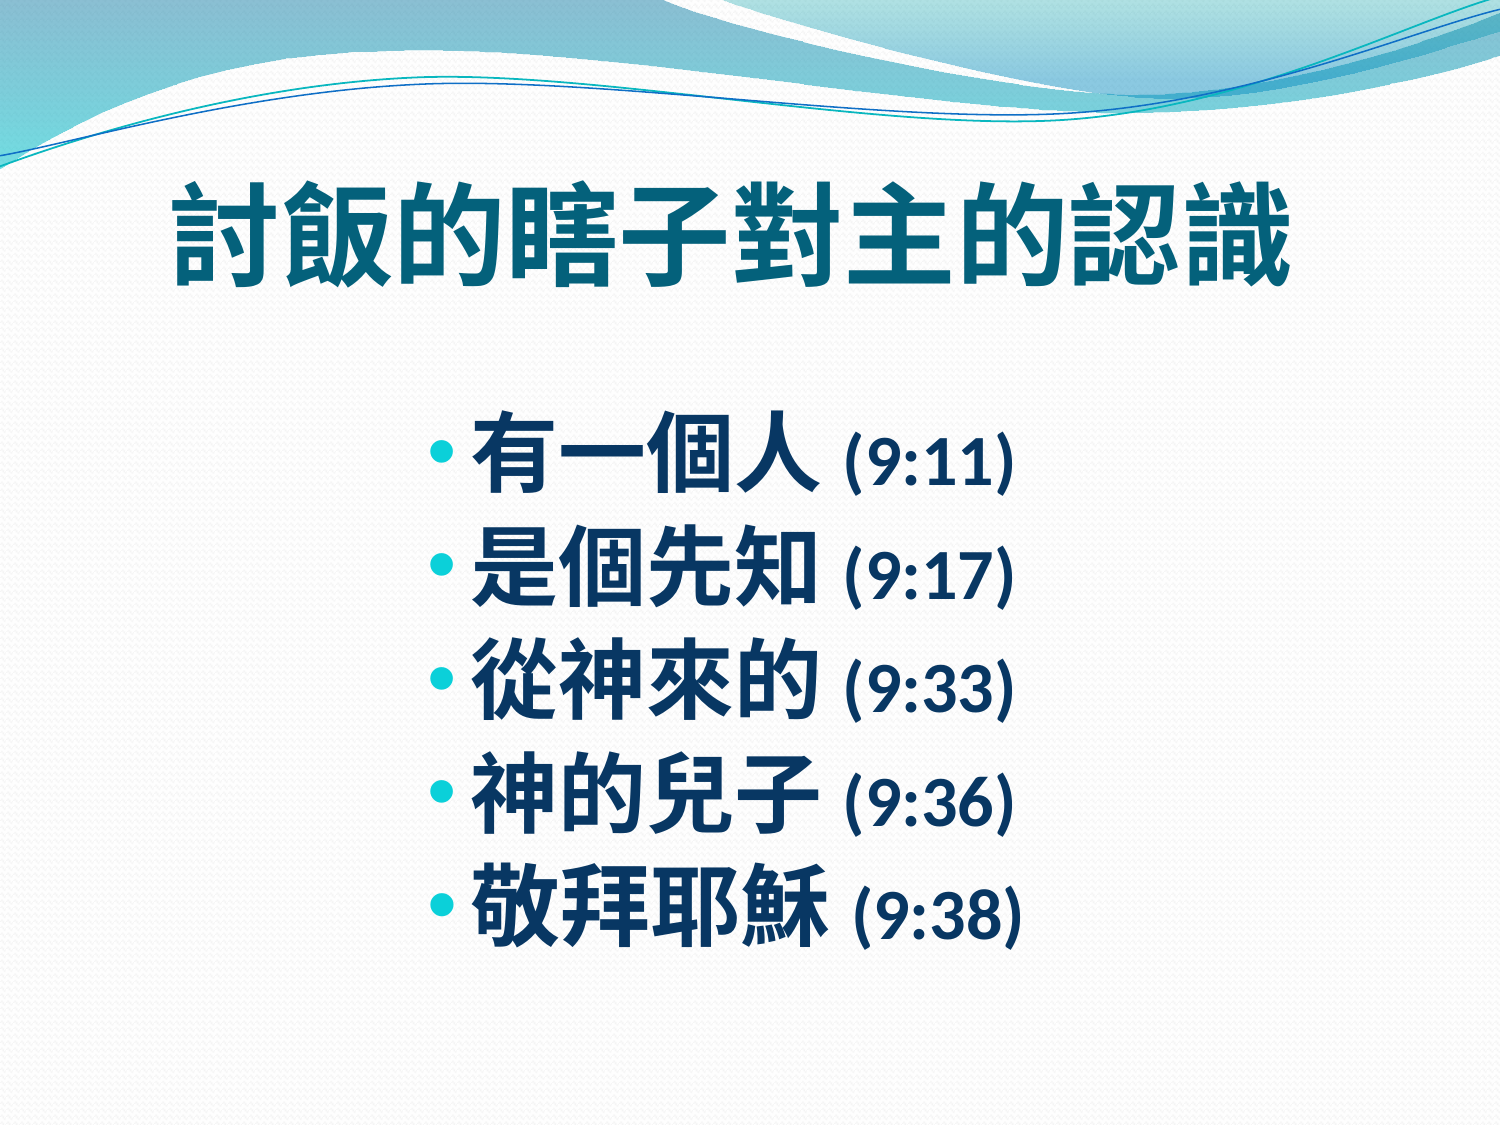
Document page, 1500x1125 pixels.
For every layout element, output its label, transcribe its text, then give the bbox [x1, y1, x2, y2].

list 有一個人(9:11) 是個先知(9:17) 從神來的(9:33) 神的兒子(9:36) 敬拜耶穌(9:38) [412, 399, 1063, 1038]
title 討飯的瞎子對主的認識 [125, 137, 1338, 300]
